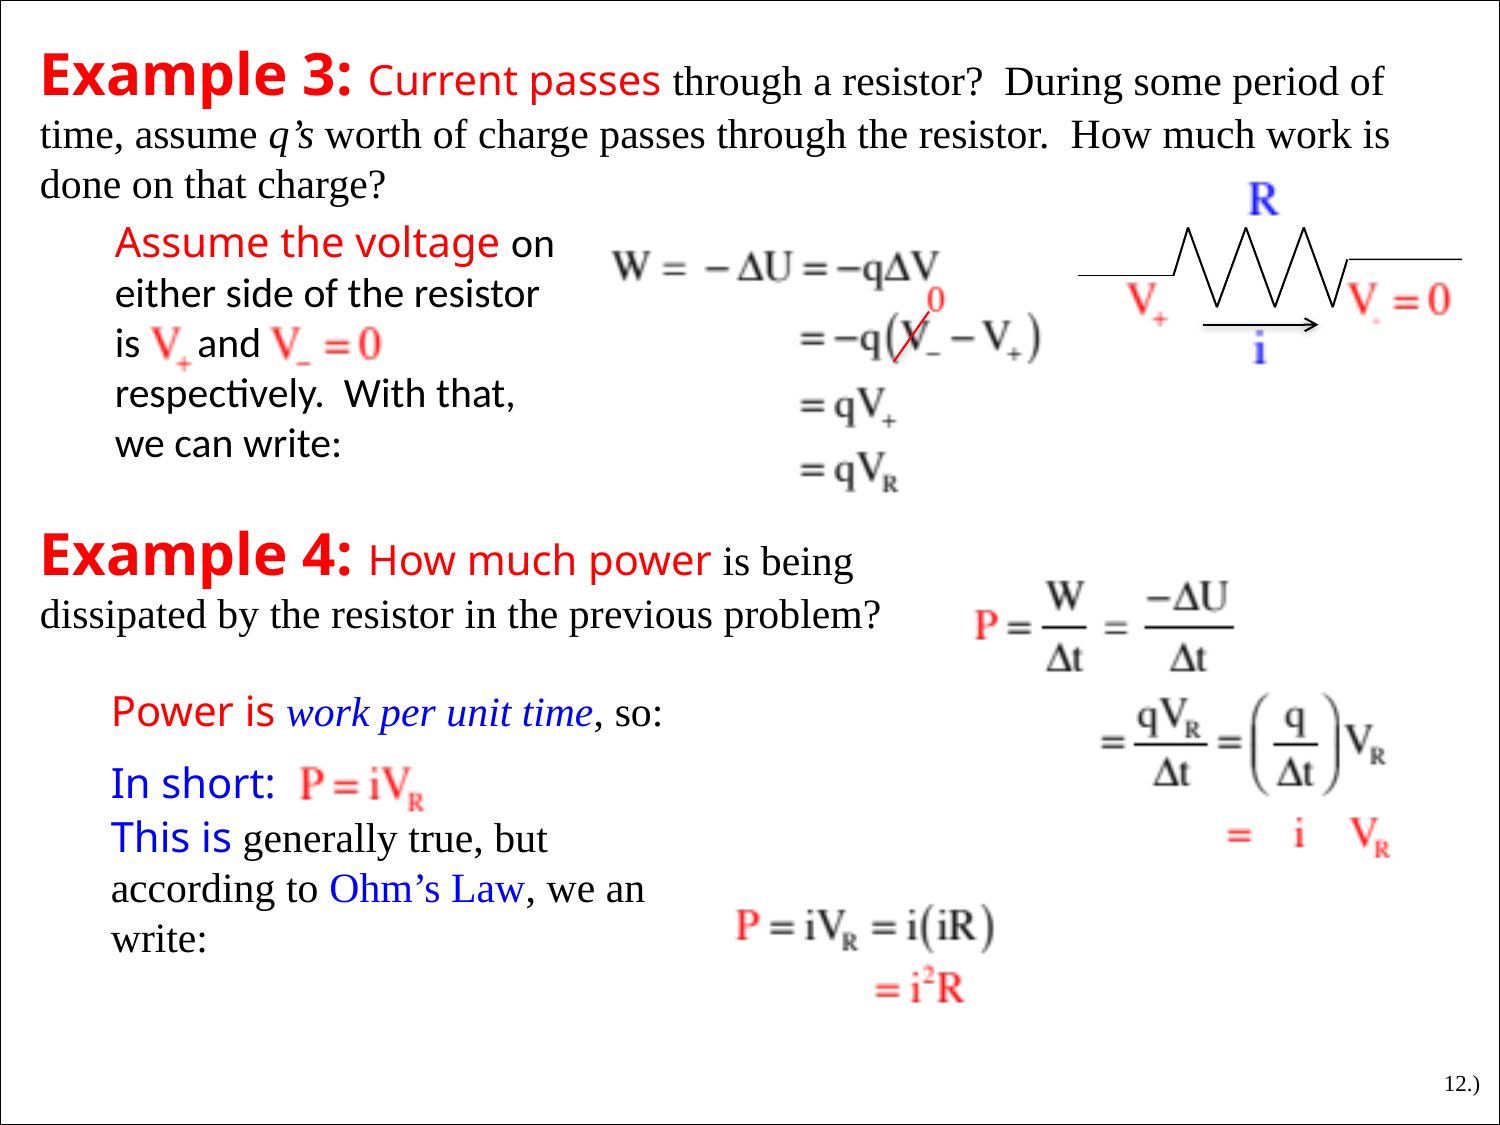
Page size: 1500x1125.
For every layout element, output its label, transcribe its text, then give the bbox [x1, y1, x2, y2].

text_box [1173, 227, 1348, 308]
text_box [145, 319, 198, 376]
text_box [294, 759, 431, 816]
text_box In short: [95, 733, 963, 832]
text_box [0, 0, 1500, 1125]
text_box Power is work per unit time, so: [95, 660, 963, 733]
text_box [924, 283, 951, 315]
text_box Example 4: How much power is being dissipated by the resistor in the previous problem? [24, 541, 902, 663]
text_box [1241, 176, 1285, 219]
text_box 12.) [1430, 1061, 1495, 1103]
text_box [893, 311, 930, 363]
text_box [1120, 275, 1174, 331]
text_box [605, 241, 1046, 496]
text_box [265, 319, 386, 376]
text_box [1342, 274, 1455, 331]
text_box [968, 570, 1416, 864]
text_box This is generally true, but according to Ohm’s Law, we an write: [95, 837, 732, 936]
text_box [1246, 322, 1272, 369]
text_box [731, 897, 997, 1010]
